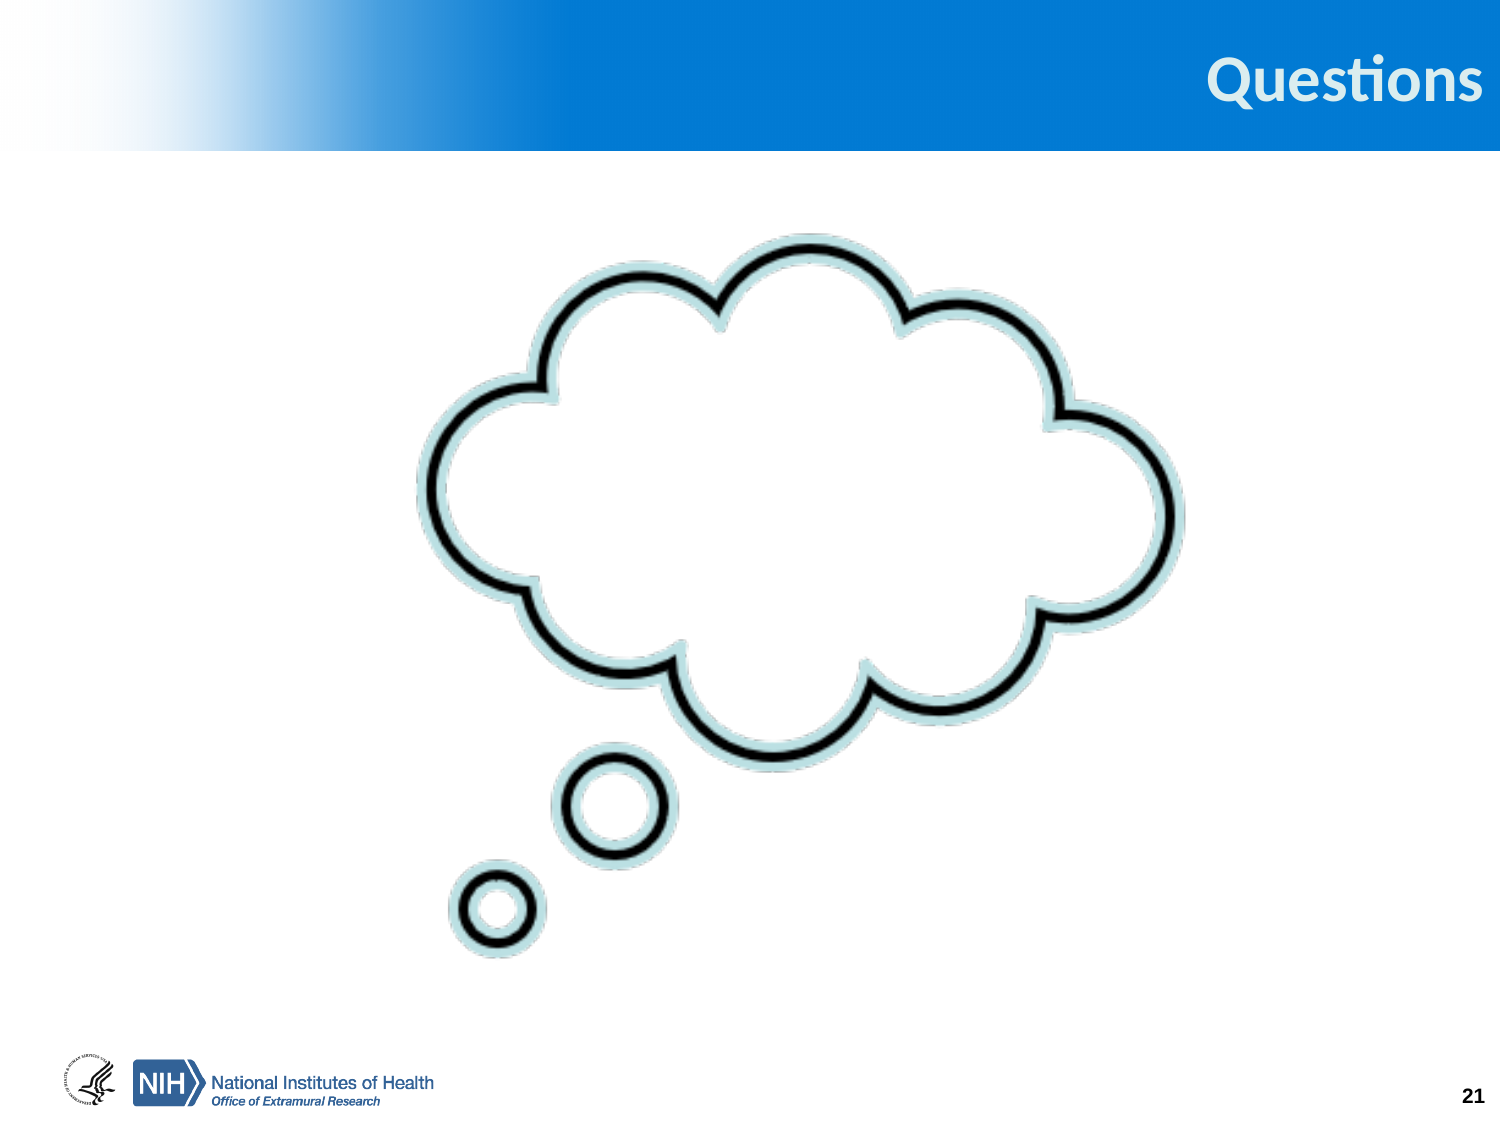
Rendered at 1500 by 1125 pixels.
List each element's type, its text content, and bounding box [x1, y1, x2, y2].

title Questions [24, 0, 1500, 150]
picture [0, 0, 1500, 1113]
slide_number 21 [1275, 1074, 1500, 1101]
picture [64, 1054, 116, 1106]
